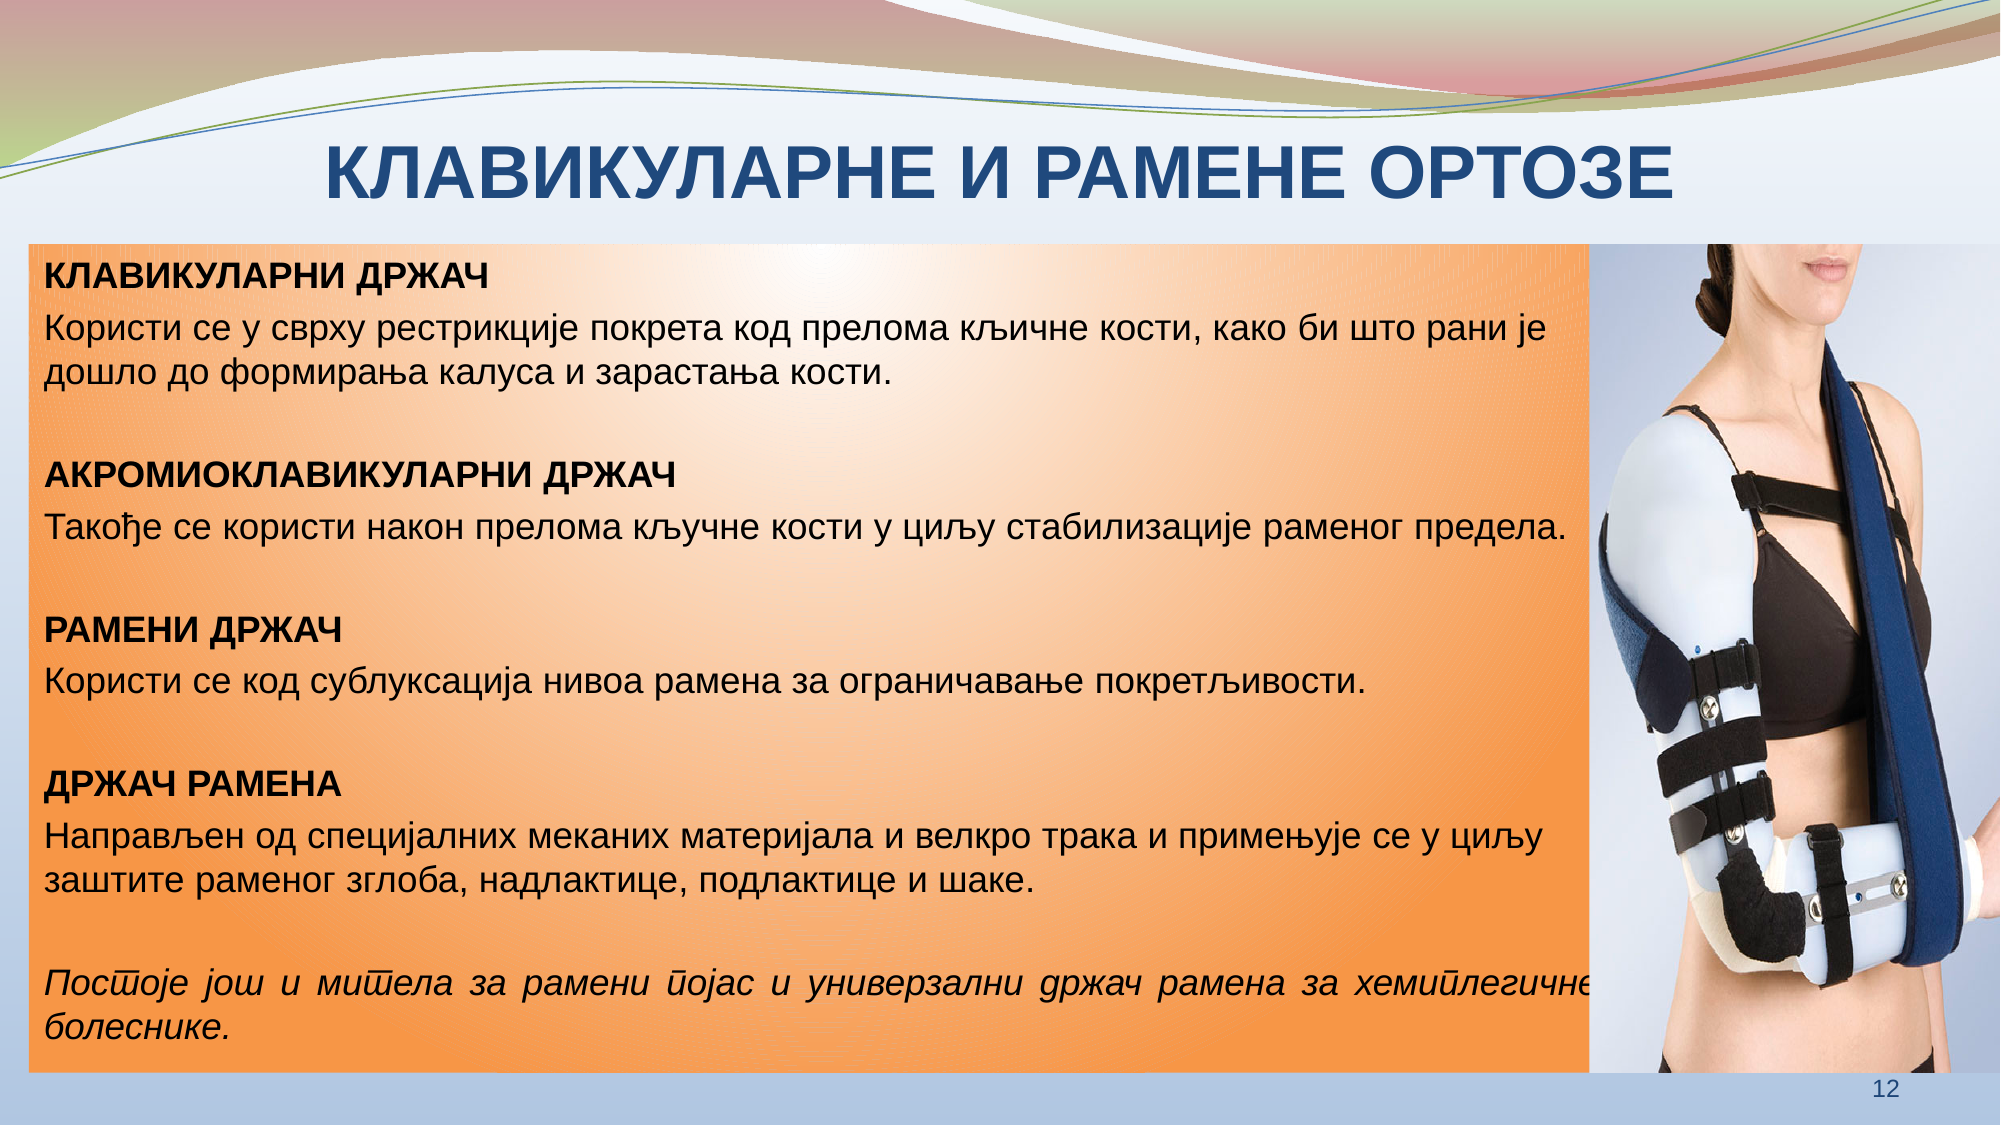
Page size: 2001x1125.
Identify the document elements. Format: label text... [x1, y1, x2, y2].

title КЛАВИКУЛАРНЕ И РАМЕНЕ ОРТОЗЕ [99, 26, 1900, 214]
slide_number 12 [1733, 1085, 1900, 1103]
list КЛАВИКУЛАРНИ ДРЖАЧ Користи се у сврху рестрикције покрета код прелома кљичне кости, како би што рани је дошло до формирања калуса и зарастања кости. АКРОМИОКЛАВИКУЛАРНИ ДРЖАЧ Такође се користи након прелома кључне кости у циљу стабилизације раменог предела. РАМЕНИ ДРЖАЧ Користи се код сублуксација нивоа рамена за ограничавање покретљивости. ДРЖАЧ РАМЕНА Направљен од специјалних меканих материјала и велкро трака и примењује се у циљу заштите раменог зглоба, надлактице, подлактице и шаке. Постоје још и митела за рамени појас и универзални држач рамена за хемиплегичне болеснике. [28, 244, 1589, 1073]
picture [1589, 244, 2000, 1073]
